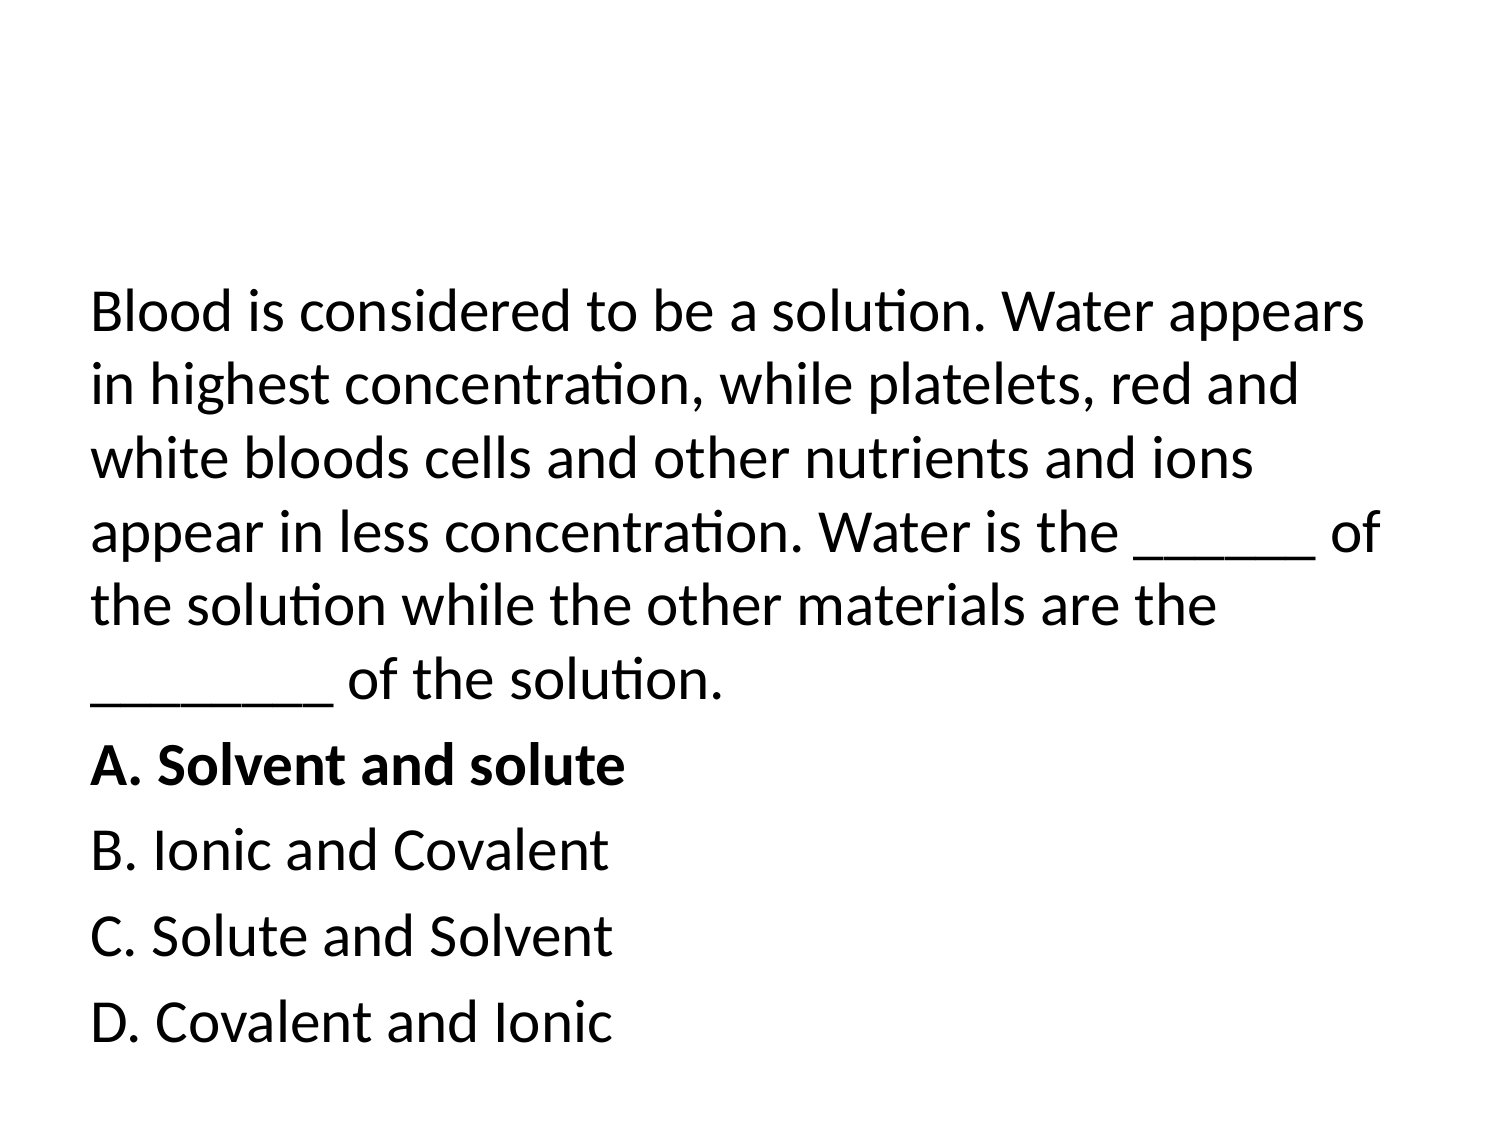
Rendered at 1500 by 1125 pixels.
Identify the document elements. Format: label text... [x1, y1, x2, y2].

list Blood is considered to be a solution. Water appears in highest concentration, while platelets, red and white bloods cells and other nutrients and ions appear in less concentration. Water is the ______ of the solution while the other materials are the ________ of the solution. A. Solvent and solute B. Ionic and Covalent C. Solute and Solvent D. Covalent and Ionic [75, 262, 1425, 1075]
